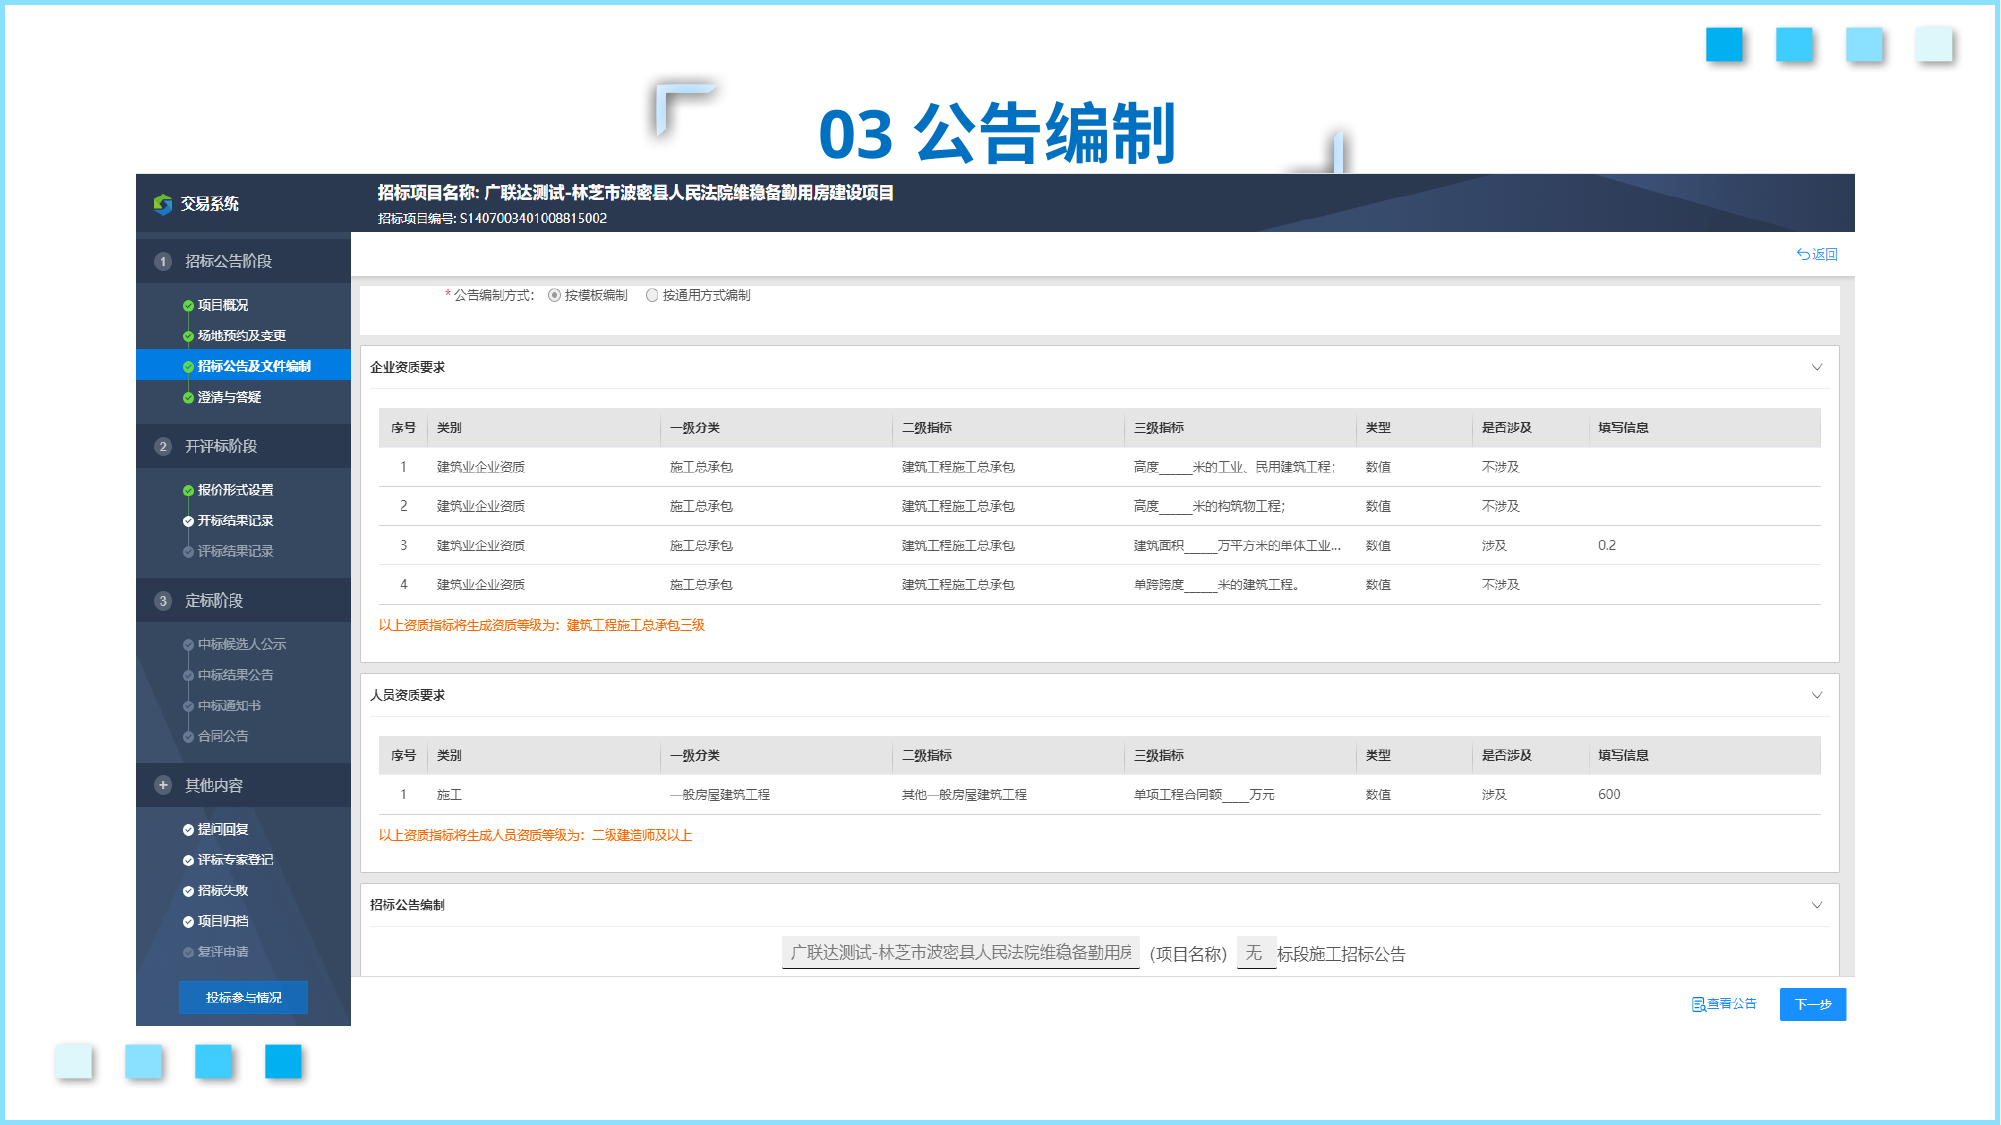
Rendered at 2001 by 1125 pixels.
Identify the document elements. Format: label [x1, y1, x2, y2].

picture [136, 173, 1855, 1026]
text_box [657, 84, 1343, 173]
